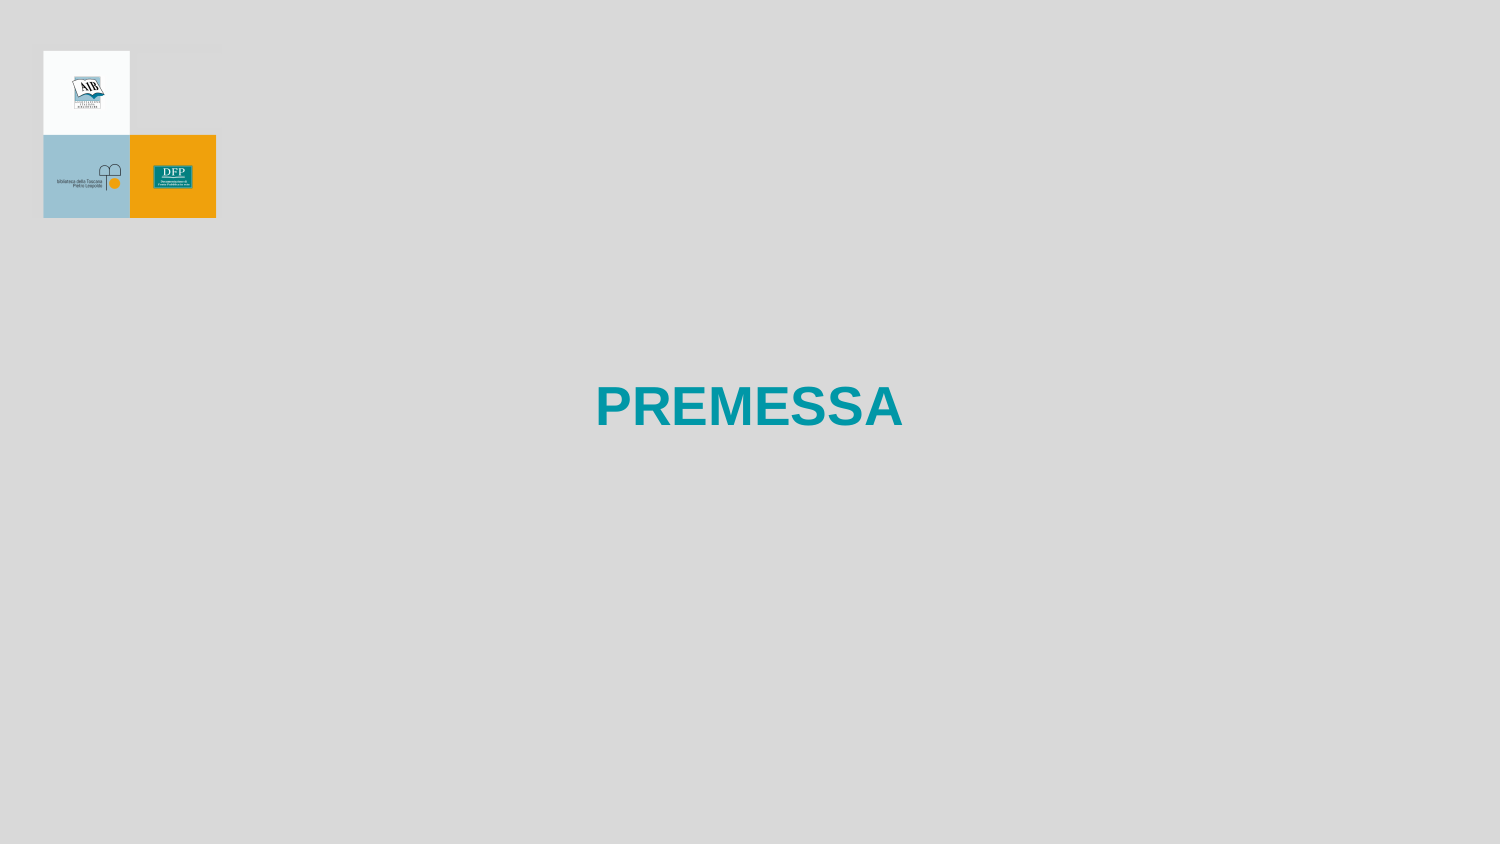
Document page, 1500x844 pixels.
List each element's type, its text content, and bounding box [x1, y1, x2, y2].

picture [32, 44, 222, 218]
title PREMESSA [91, 355, 1409, 450]
